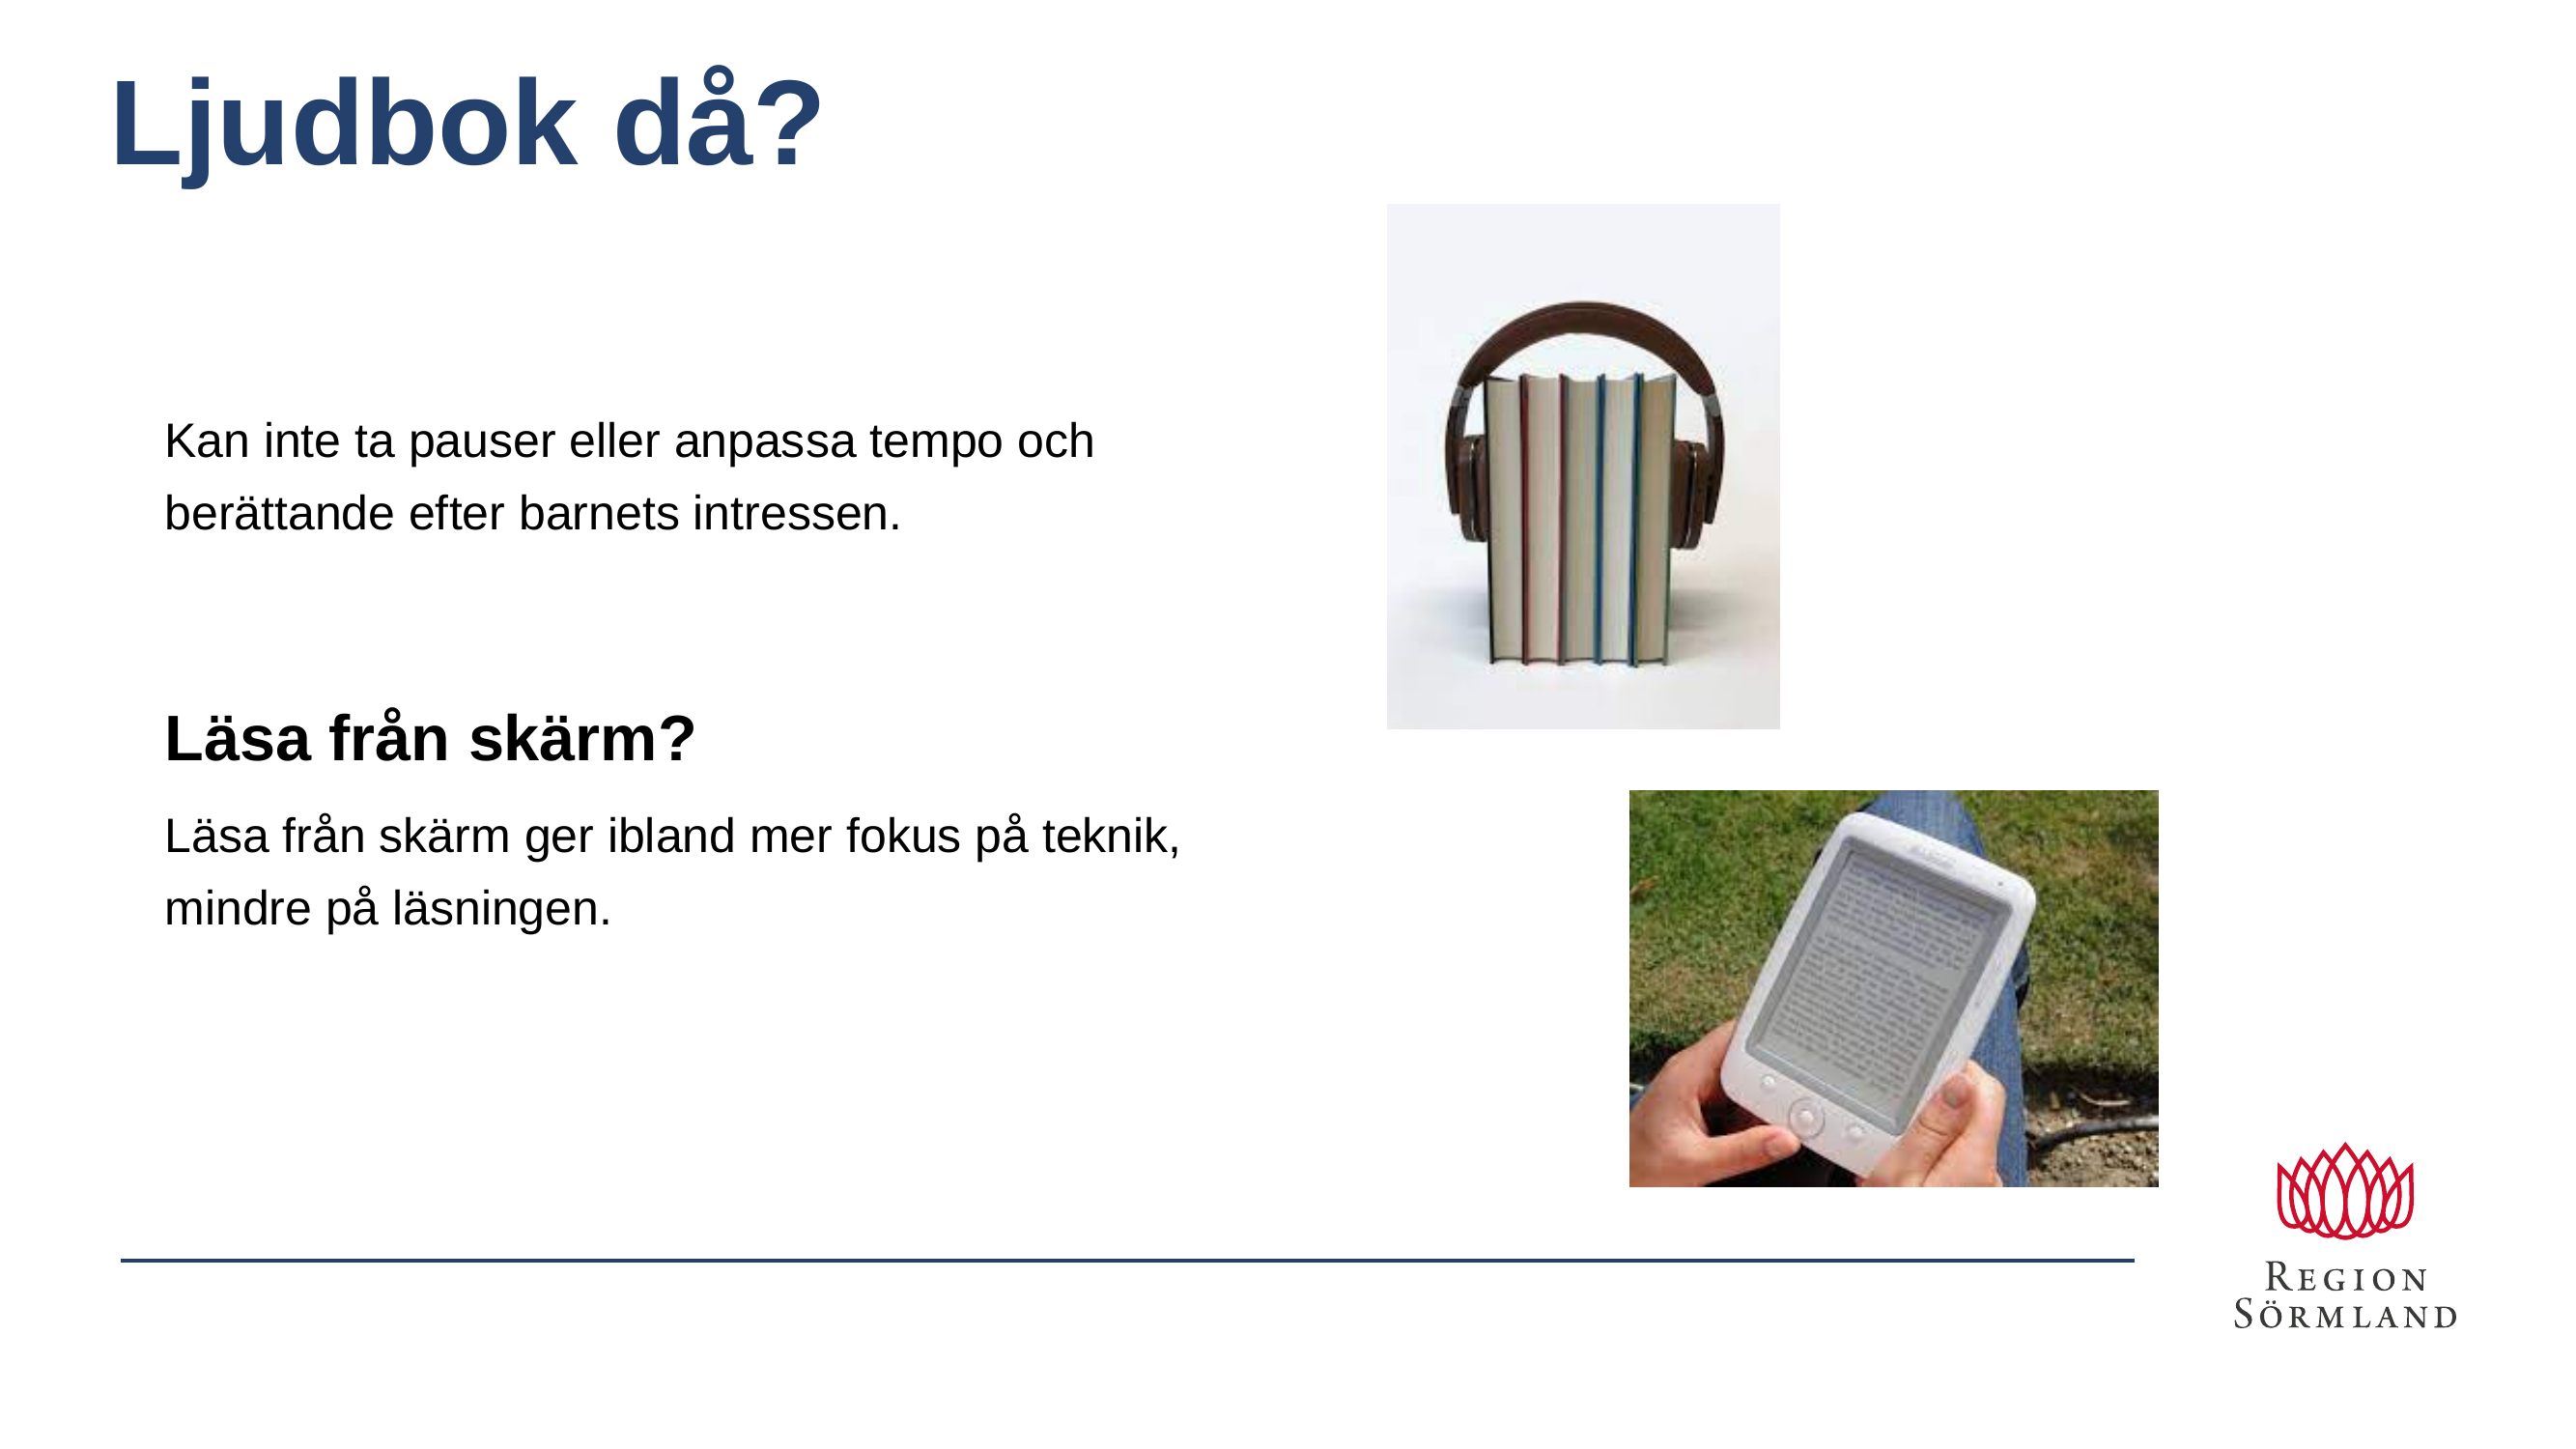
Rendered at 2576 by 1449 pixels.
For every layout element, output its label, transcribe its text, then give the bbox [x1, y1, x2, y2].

title Ljudbok då? [109, 55, 2135, 336]
picture [1629, 790, 2159, 1187]
picture [1387, 204, 1780, 729]
list Kan inte ta pauser eller anpassa tempo och berättande efter barnets intressen. Läsa från skärm? Läsa från skärm ger ibland mer fokus på teknik, mindre på läsningen. [164, 306, 1253, 1037]
